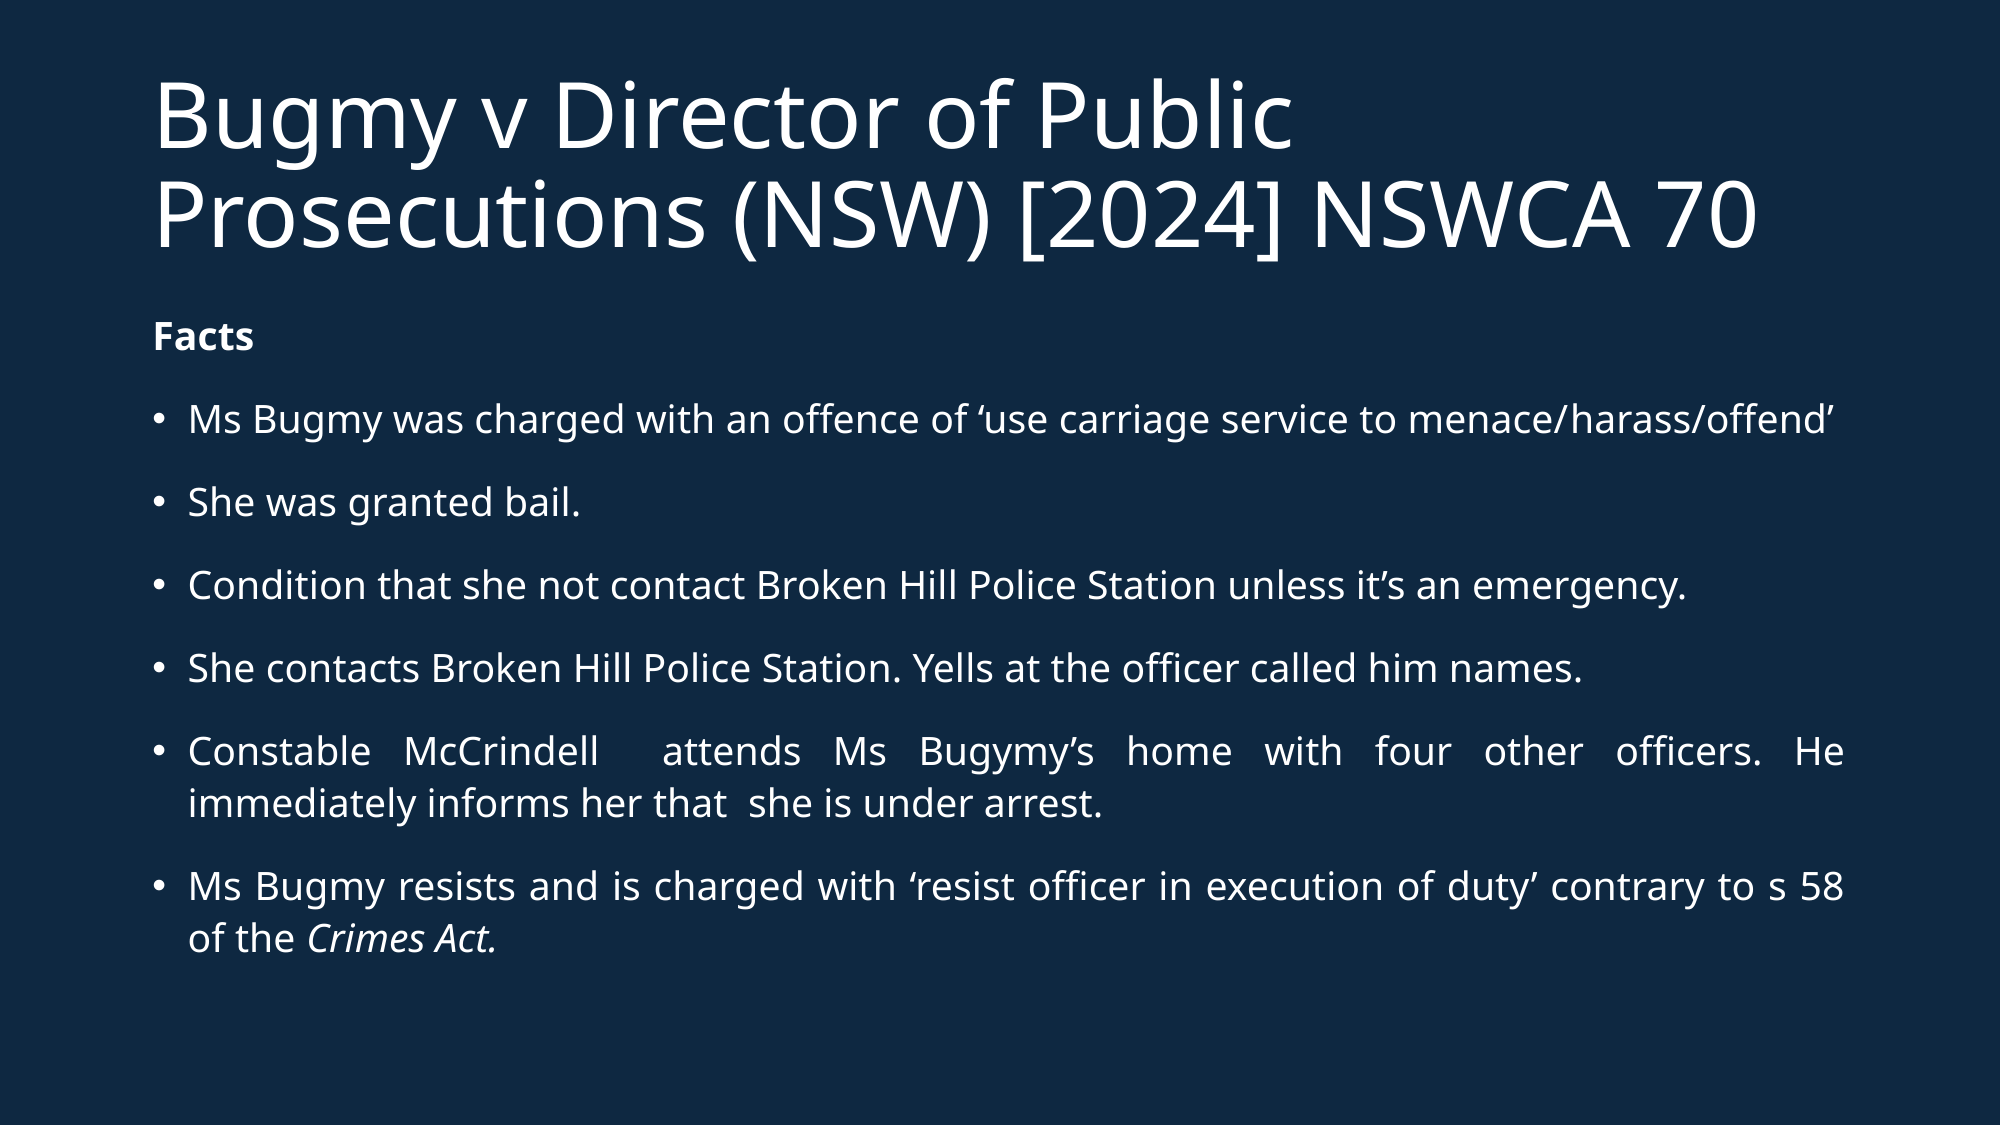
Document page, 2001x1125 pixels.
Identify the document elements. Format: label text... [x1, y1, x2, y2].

list Facts Ms Bugmy was charged with an offence of ‘use carriage service to menace/​harass/​offend’ She was granted bail. Condition that she not contact Broken Hill Police Station unless it’s an emergency. She contacts Broken Hill Police Station. Yells at the officer called him names. Constable McCrindell attends Ms Bugymy’s home with four other officers. He immediately informs her that she is under arrest. Ms Bugmy resists and is charged with ‘resist officer in execution of duty’ contrary to s 58 of the Crimes Act. [137, 299, 1863, 1014]
title Bugmy v Director of Public Prosecutions (NSW) [2024] NSWCA 70 [137, 59, 1863, 278]
